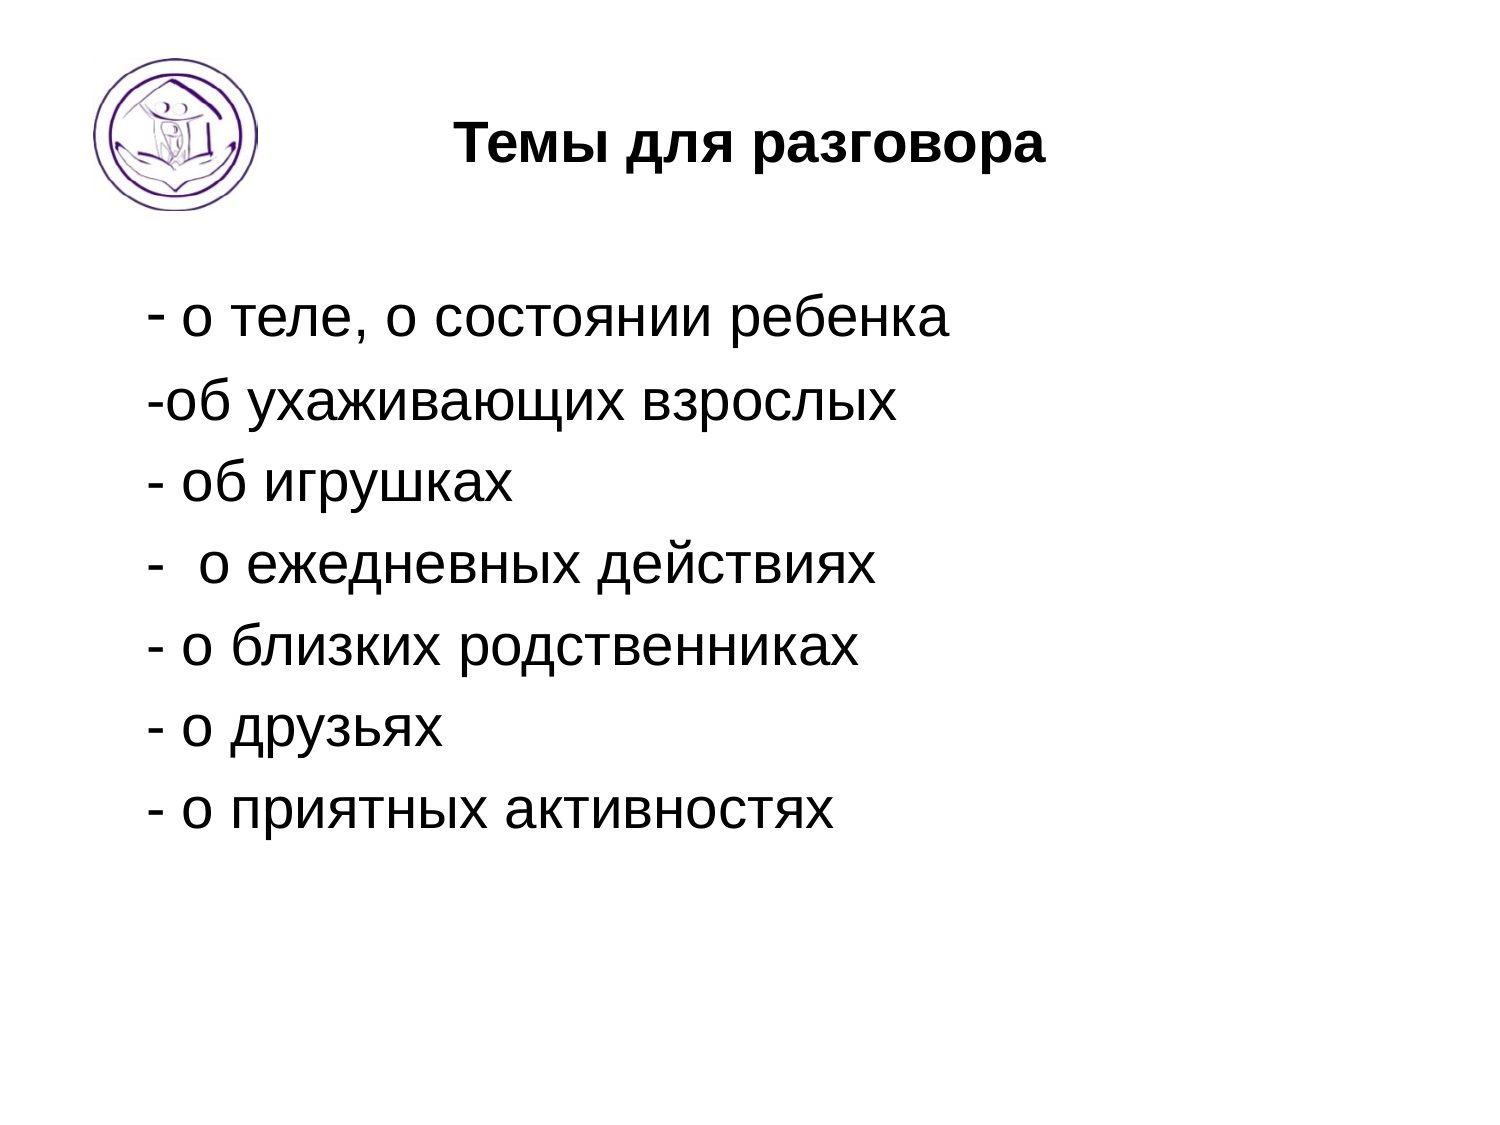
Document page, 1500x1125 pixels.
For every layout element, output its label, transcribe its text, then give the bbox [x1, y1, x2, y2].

picture [93, 58, 258, 212]
list - о теле, о состоянии ребенка -об ухаживающих взрослых - об игрушках - о ежедневных действиях - о близких родственниках - о друзьях - о приятных активностях [75, 262, 1425, 1005]
title Темы для разговора [75, 45, 1425, 233]
